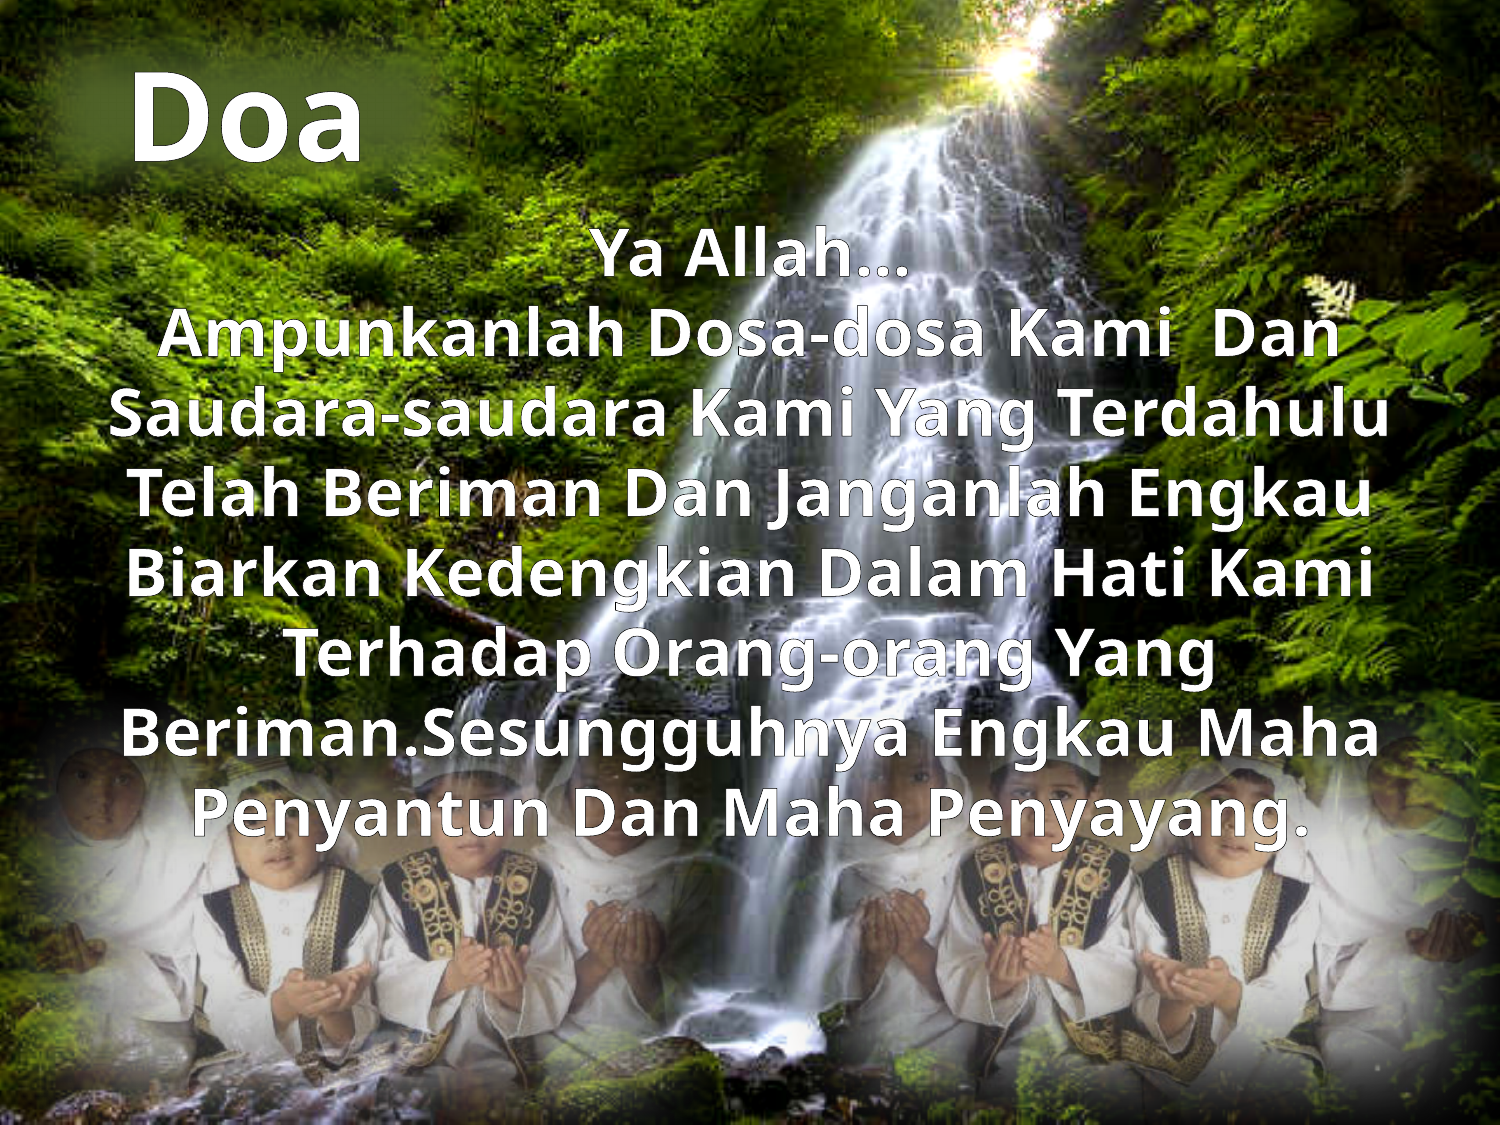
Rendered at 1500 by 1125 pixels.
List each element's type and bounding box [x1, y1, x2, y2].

text_box [0, 0, 1500, 1125]
